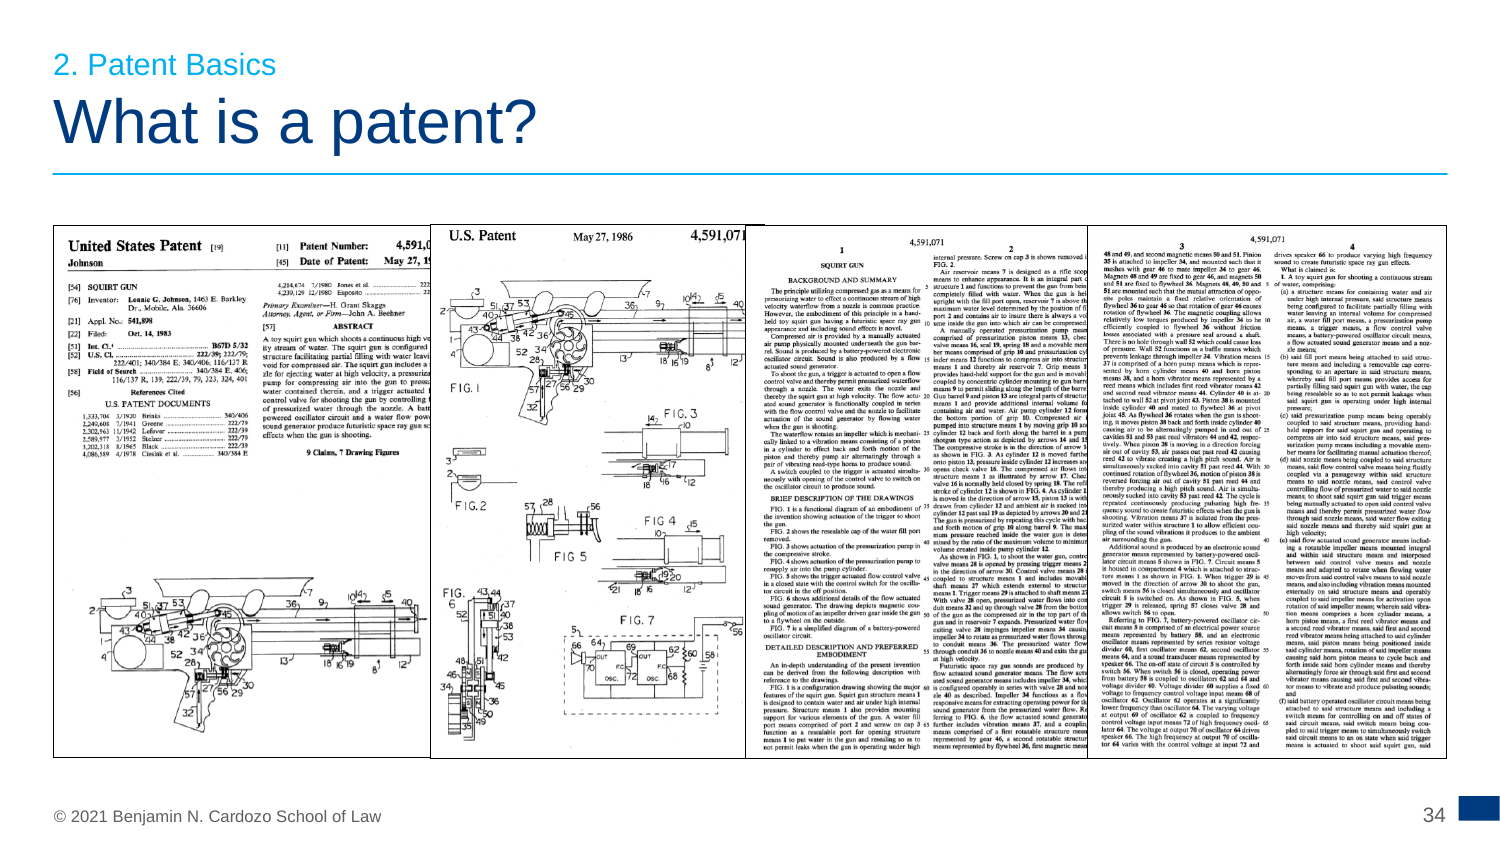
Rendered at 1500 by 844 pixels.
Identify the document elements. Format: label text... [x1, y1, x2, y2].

title What is a patent? [53, 83, 1447, 157]
list 2. Patent Basics [53, 46, 1447, 83]
slide_number 34 [1364, 801, 1446, 826]
picture [52, 224, 1447, 759]
